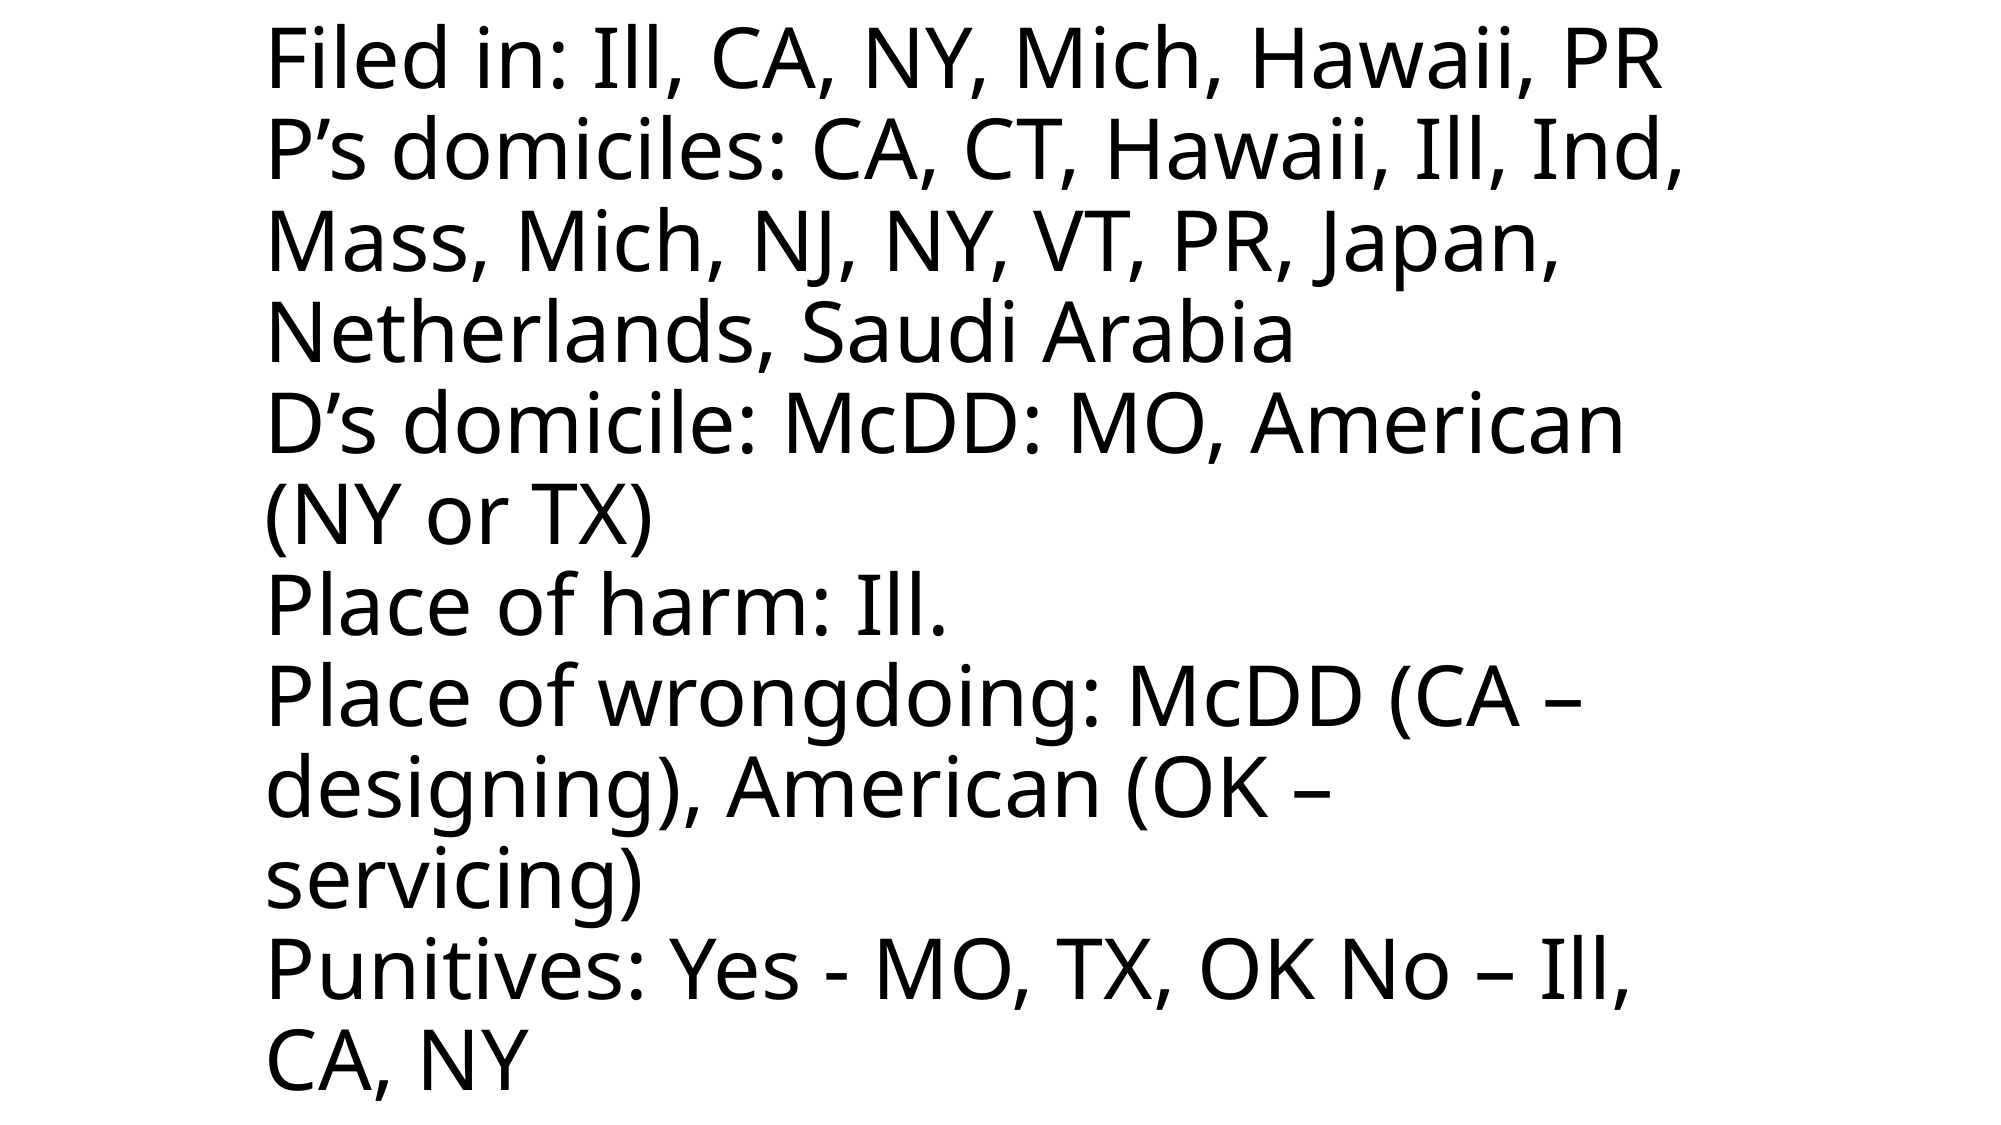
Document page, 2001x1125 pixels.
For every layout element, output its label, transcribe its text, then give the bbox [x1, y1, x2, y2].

title Filed in: Ill, CA, NY, Mich, Hawaii, PR P’s domiciles: CA, CT, Hawaii, Ill, Ind, Mass, Mich, NJ, NY, VT, PR, Japan, Netherlands, Saudi Arabia D’s domicile: McDD: MO, American (NY or TX) Place of harm: Ill. Place of wrongdoing: McDD (CA – designing), American (OK – servicing) Punitives: Yes - MO, TX, OK No – Ill, CA, NY [249, 0, 1750, 1125]
